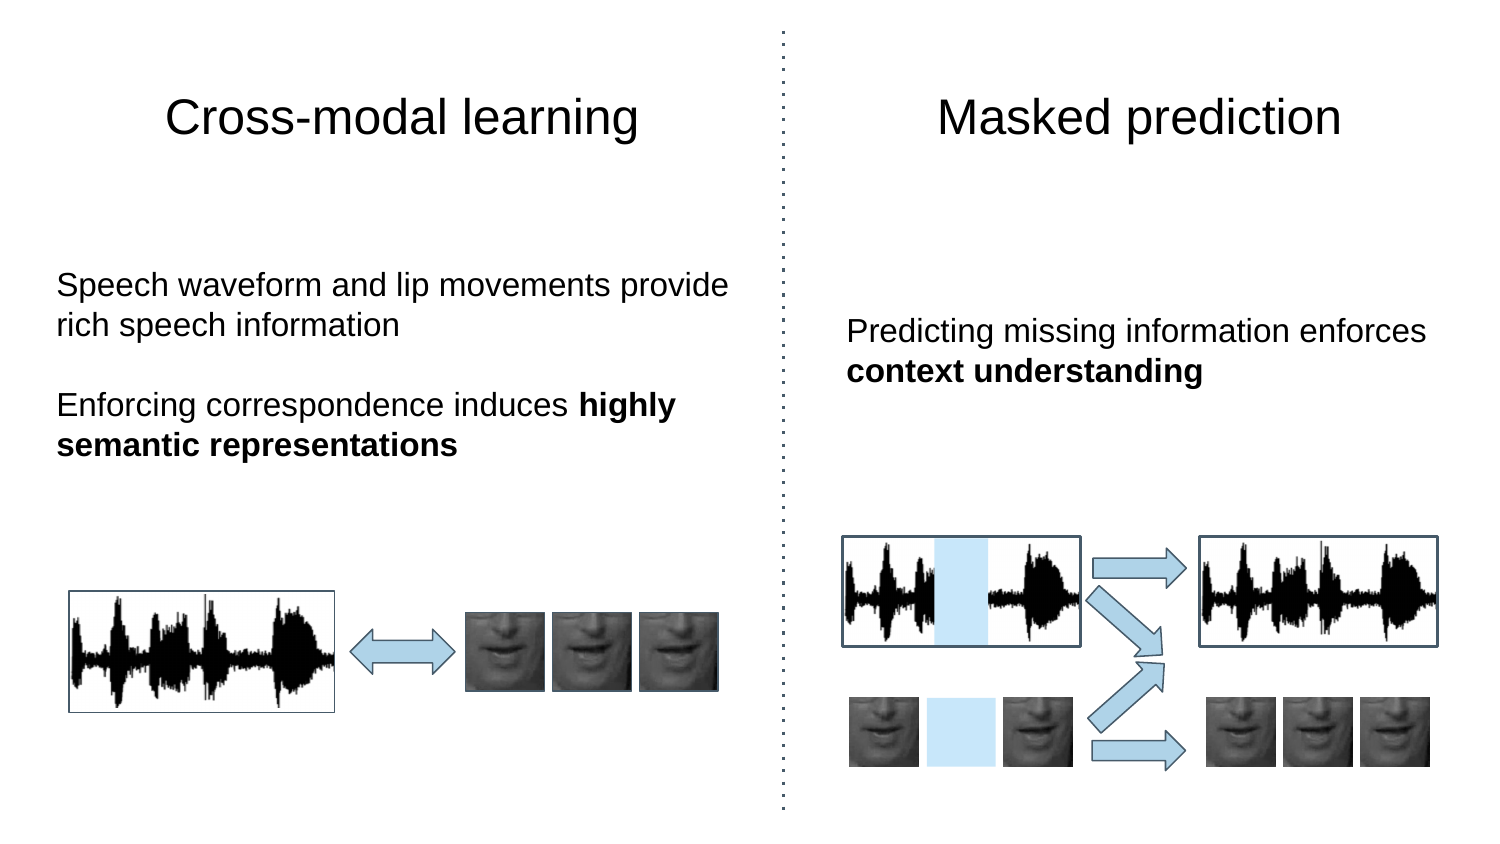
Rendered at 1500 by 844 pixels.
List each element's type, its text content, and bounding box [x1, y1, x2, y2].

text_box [69, 591, 718, 712]
text_box Speech waveform and lip movements provide rich speech information Enforcing correspondence induces highly semantic representations [41, 248, 764, 479]
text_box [783, 30, 1465, 814]
text_box Cross-modal learning [120, 69, 685, 160]
